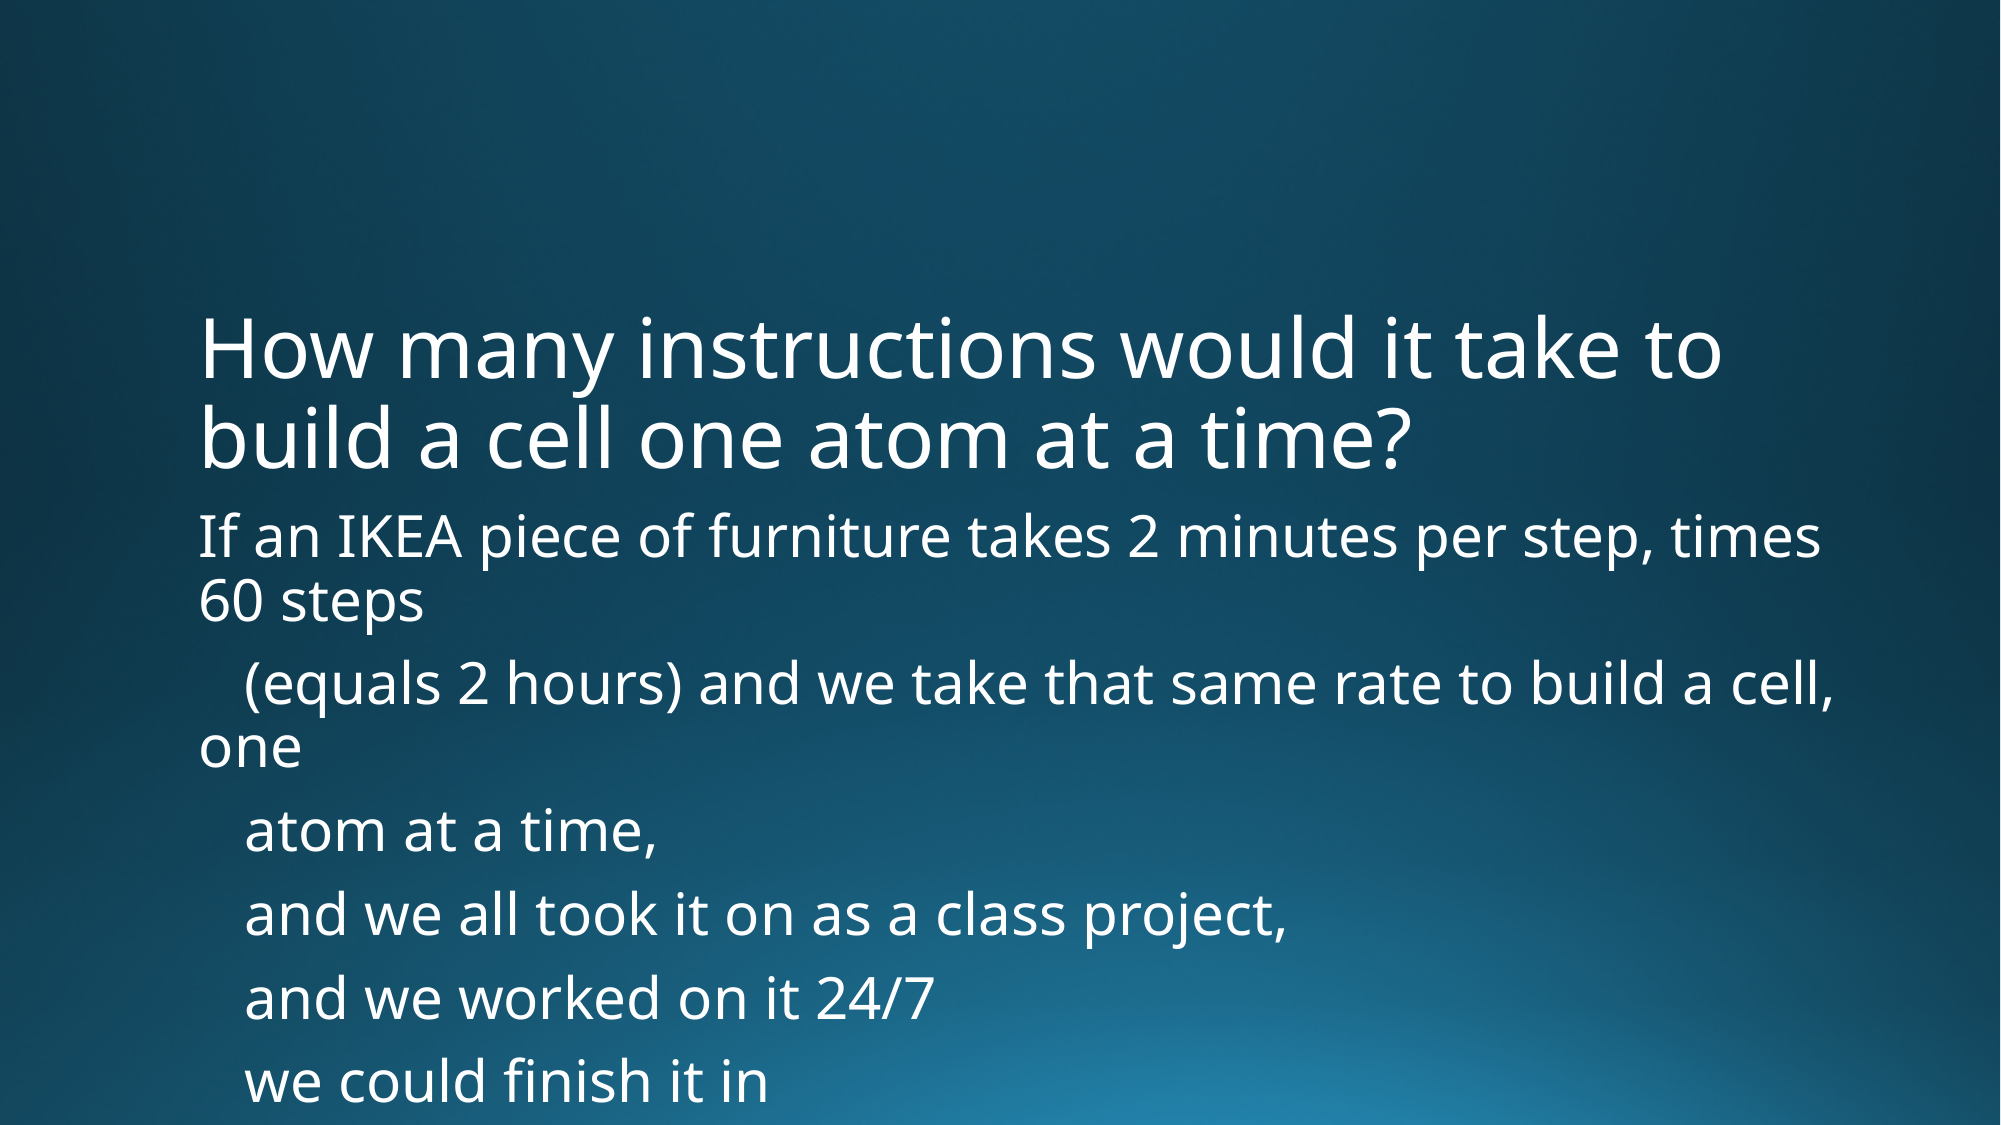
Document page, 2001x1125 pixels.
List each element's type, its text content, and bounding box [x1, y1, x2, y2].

list How many instructions would it take to build a cell one atom at a time? If an IKEA piece of furniture takes 2 minutes per step, times 60 steps (equals 2 hours) and we take that same rate to build a cell, one atom at a time, and we all took it on as a class project, and we worked on it 24/7 we could finish it in [183, 299, 1863, 1014]
picture [0, 0, 2001, 1125]
